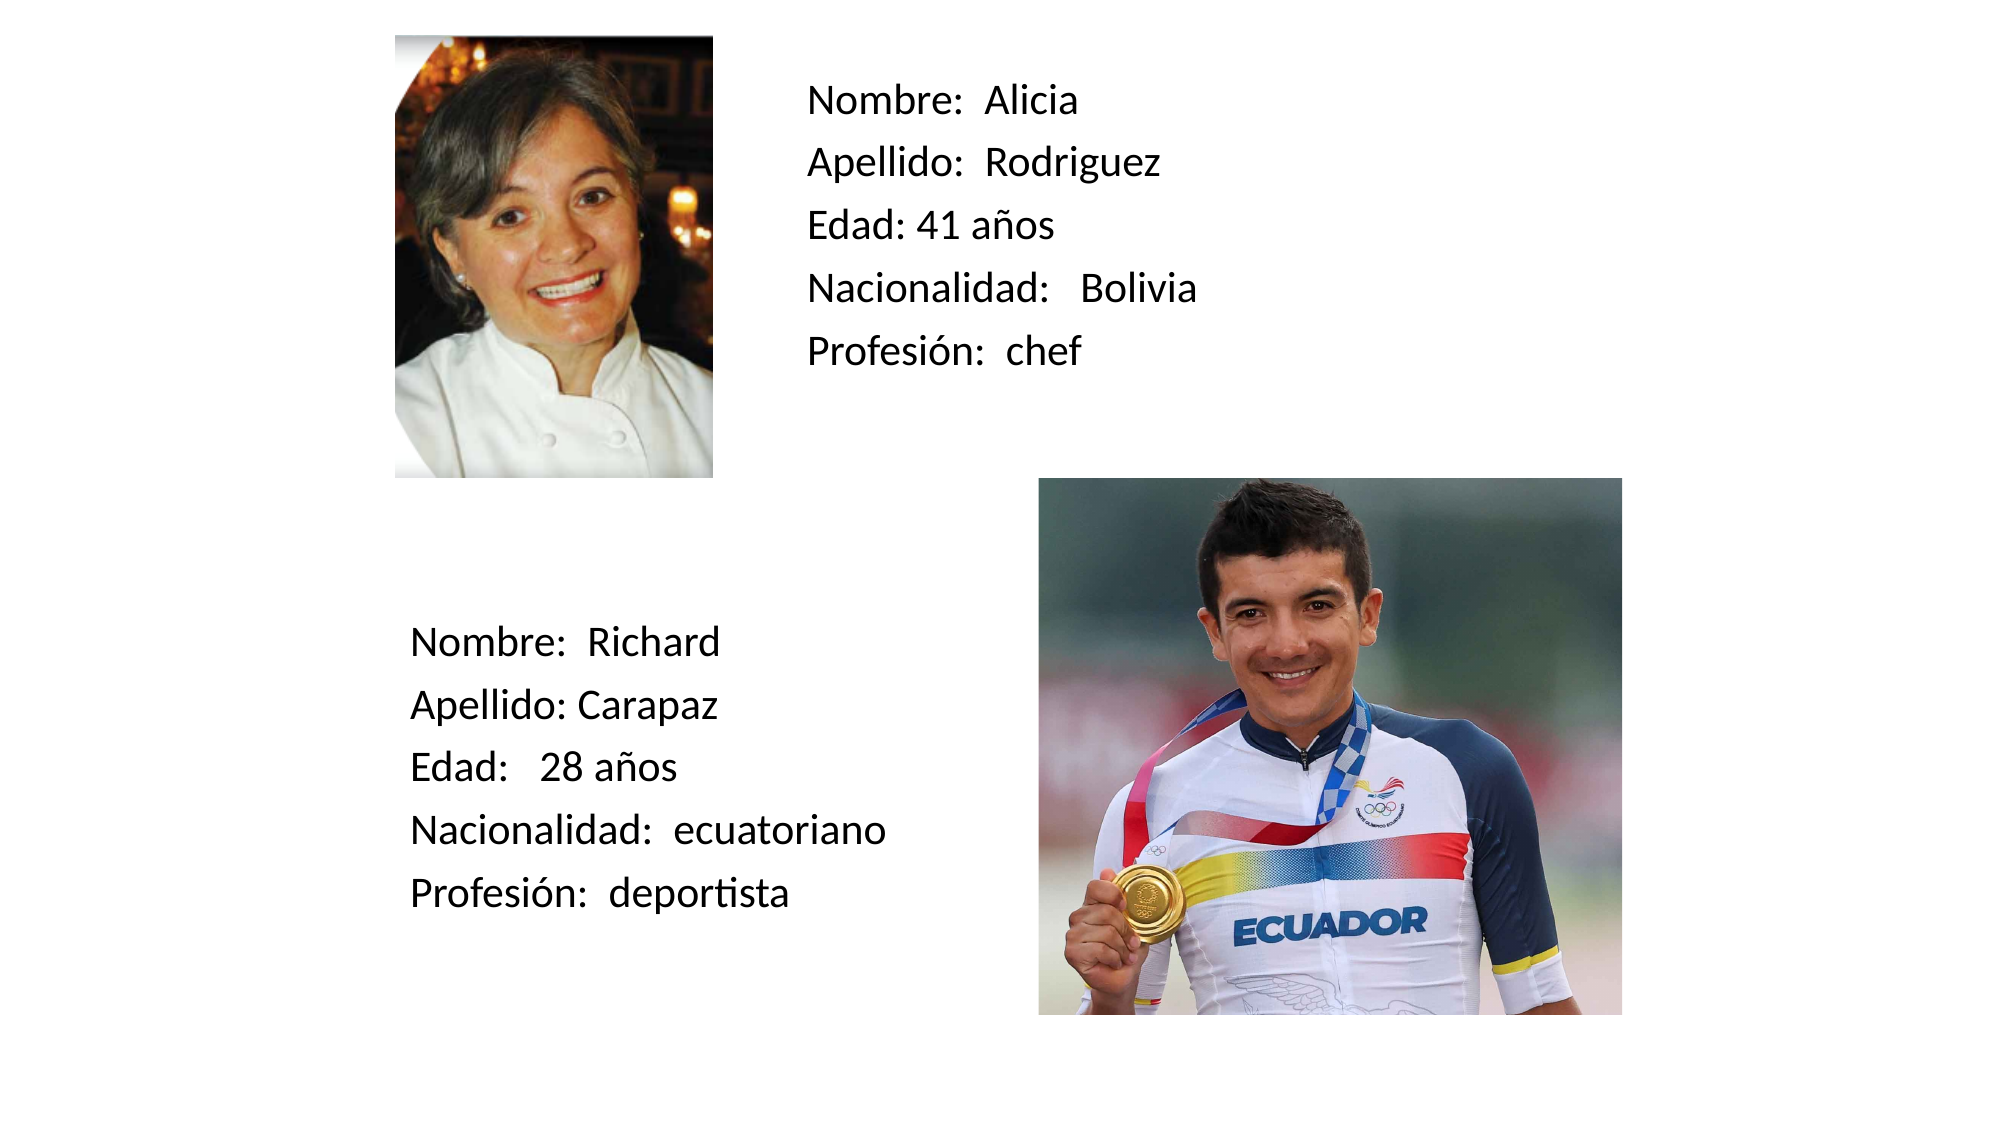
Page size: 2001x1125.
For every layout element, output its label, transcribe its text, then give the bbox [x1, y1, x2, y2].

list Nombre: Alicia Apellido: Rodriguez Edad: 41 años Nacionalidad: Bolivia Profesión: chef [792, 69, 1506, 445]
text_box Nombre: Richard Apellido: Carapaz Edad: 28 años Nacionalidad: ecuatoriano Profesión: deportista [395, 611, 1038, 987]
picture [1038, 477, 1623, 1015]
picture [394, 35, 713, 479]
